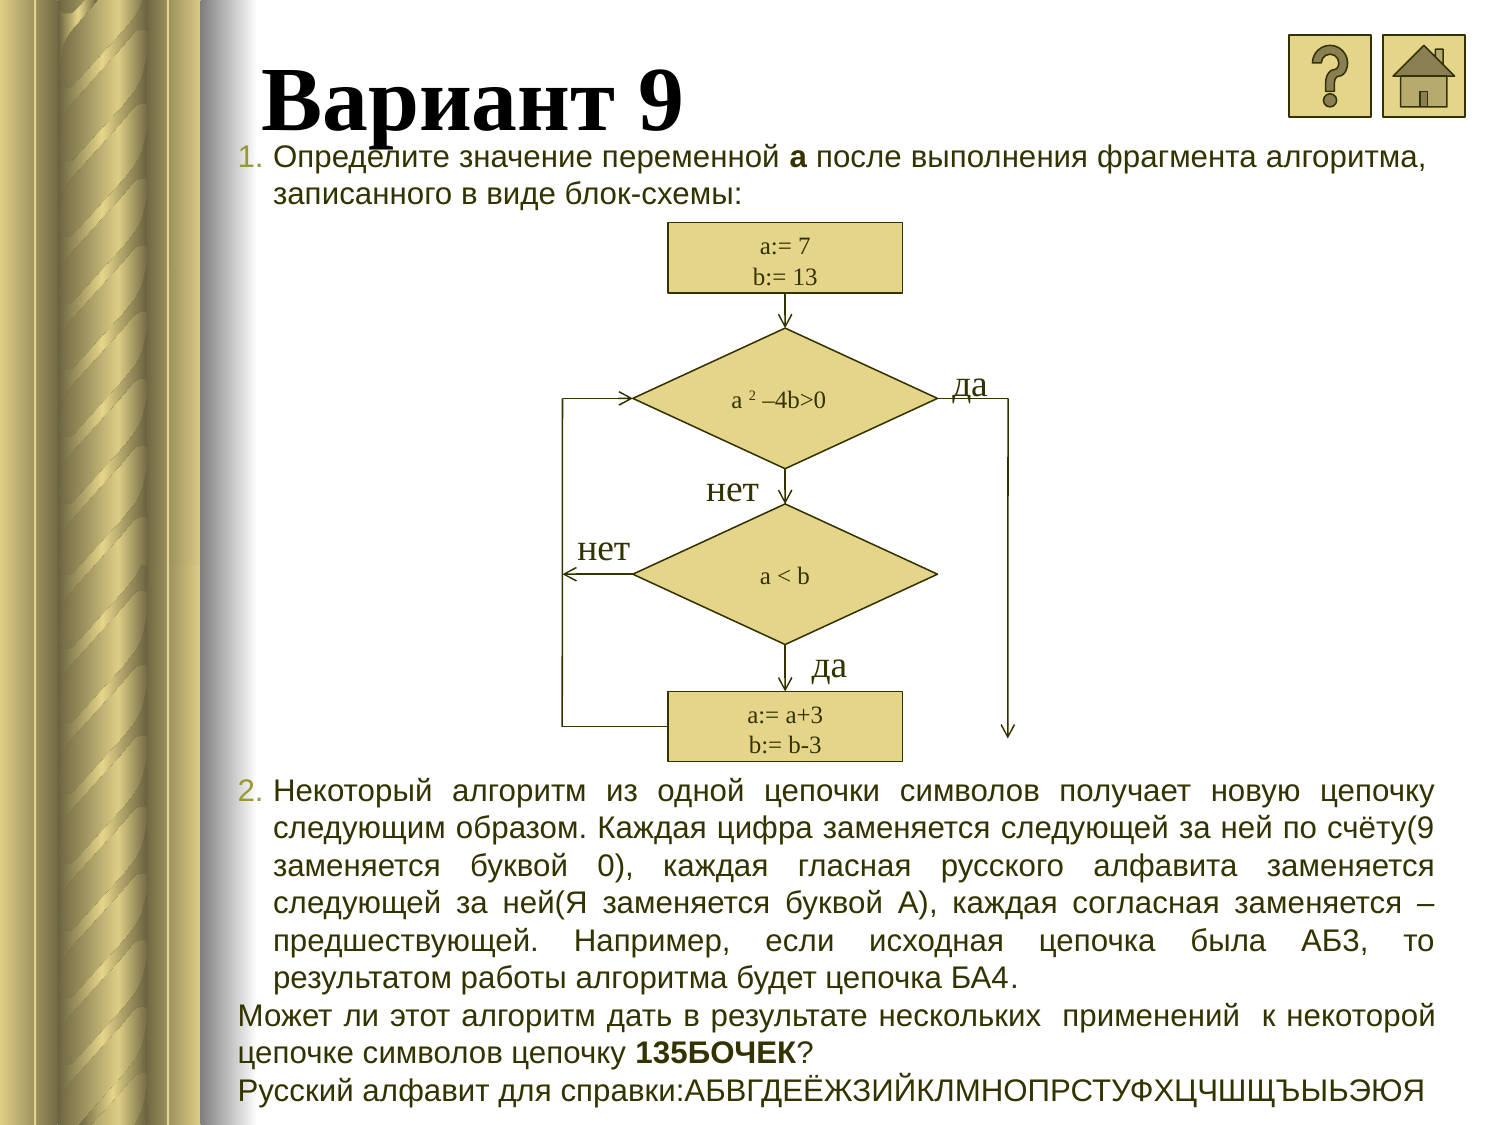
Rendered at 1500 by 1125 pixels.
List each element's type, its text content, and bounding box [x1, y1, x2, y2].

text_box да [796, 632, 914, 693]
text_box а:= a+3 b:= b-3 [667, 691, 903, 762]
text_box a < b [636, 514, 934, 645]
title Вариант 9 [245, 0, 1476, 188]
text_box нет [562, 515, 680, 560]
text_box нет [633, 572, 680, 576]
text_box [1382, 35, 1465, 118]
text_box а:= 7 b:= 13 [667, 222, 903, 293]
text_box [1289, 35, 1372, 118]
text_box да [937, 351, 1055, 412]
text_box нет [691, 456, 809, 517]
text_box Определите значение переменной a после выполнения фрагмента алгоритма, записанного в виде блок-схемы: Некоторый алгоритм из одной цепочки символов получает новую цепочку следующим образом. Каждая цифра заменяется следующей за ней по счёту(9 заменяется буквой 0), каждая гласная русского алфавита заменяется следующей за ней(Я заменяется буквой А), каждая согласная заменяется – предшествующей. Например, если исходная цепочка была АБ3, то результатом работы алгоритма будет цепочка БА4. Может ли этот алгоритм дать в результате нескольких применений к некоторой цепочке символов цепочку 135БОЧЕК? Русский алфавит для справки:АБВГДЕЁЖЗИЙКЛМНОПРСТУФХЦЧШЩЪЫЬЭЮЯ [222, 128, 1452, 1090]
text_box a 2 –4b>0 [633, 328, 937, 458]
